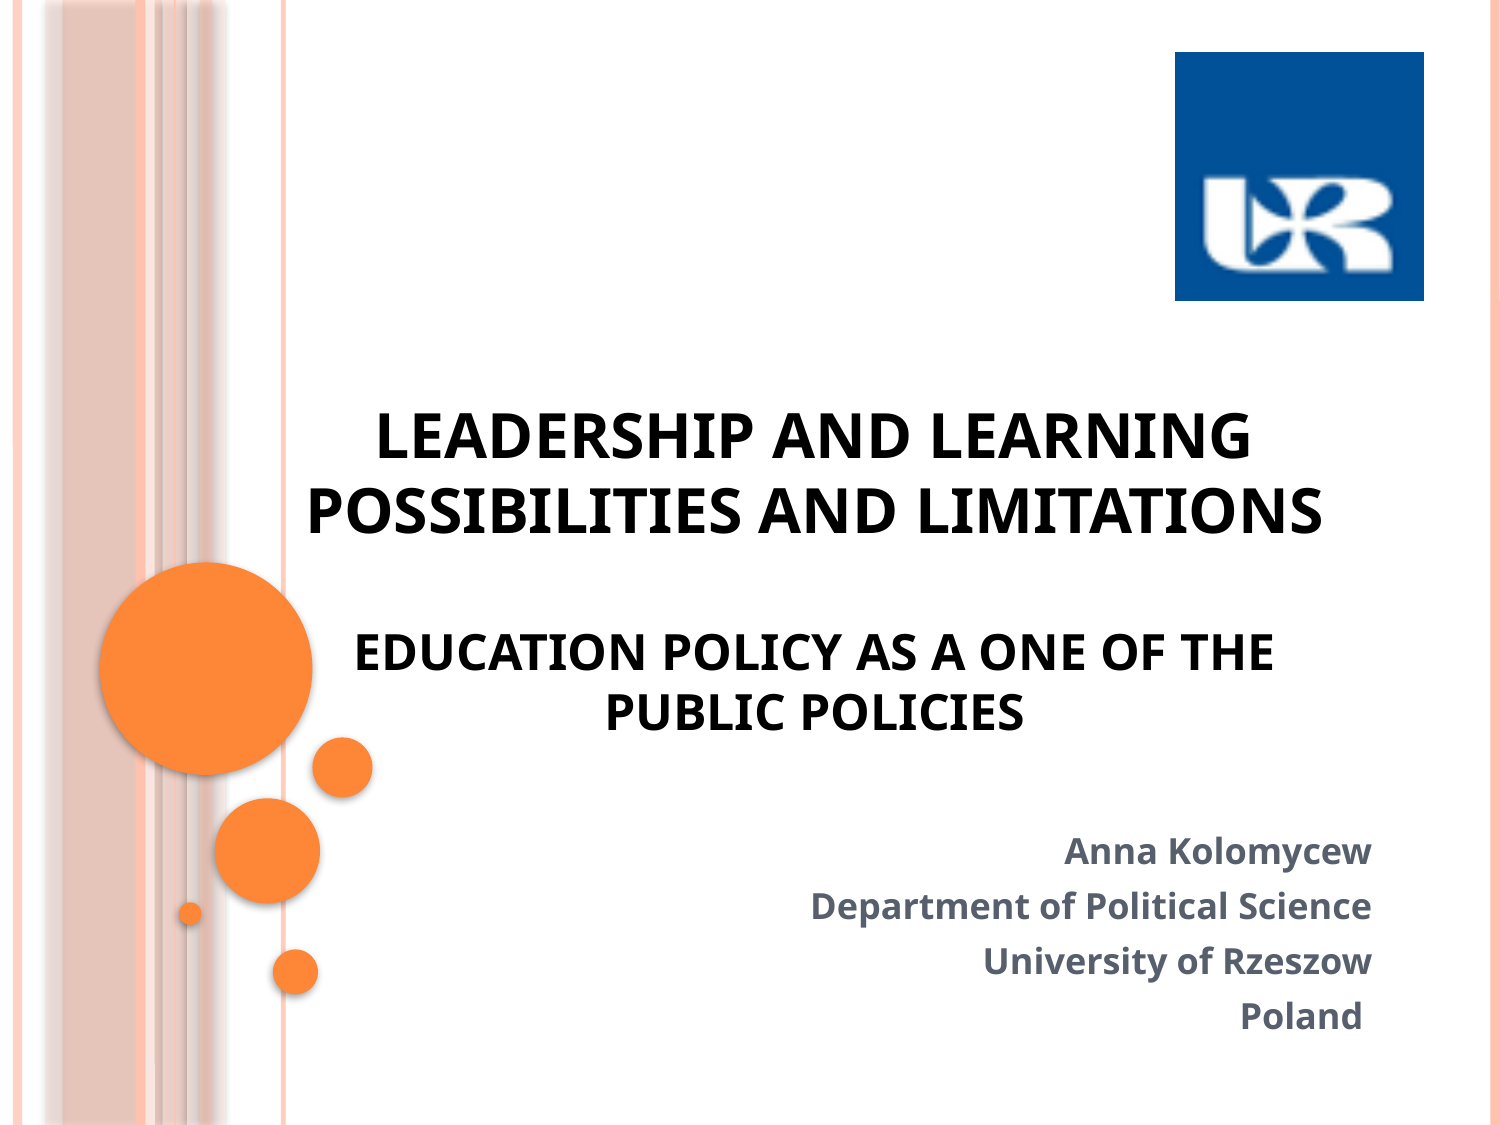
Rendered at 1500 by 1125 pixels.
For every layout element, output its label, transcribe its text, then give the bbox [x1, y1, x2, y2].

title Leadership and learning Possibilities and limitations Education policy as a one of the public policies [242, 300, 1388, 824]
subtitle Anna Kolomycew Department of Political Science University of Rzeszow Poland [375, 820, 1388, 1046]
picture [1174, 52, 1424, 302]
